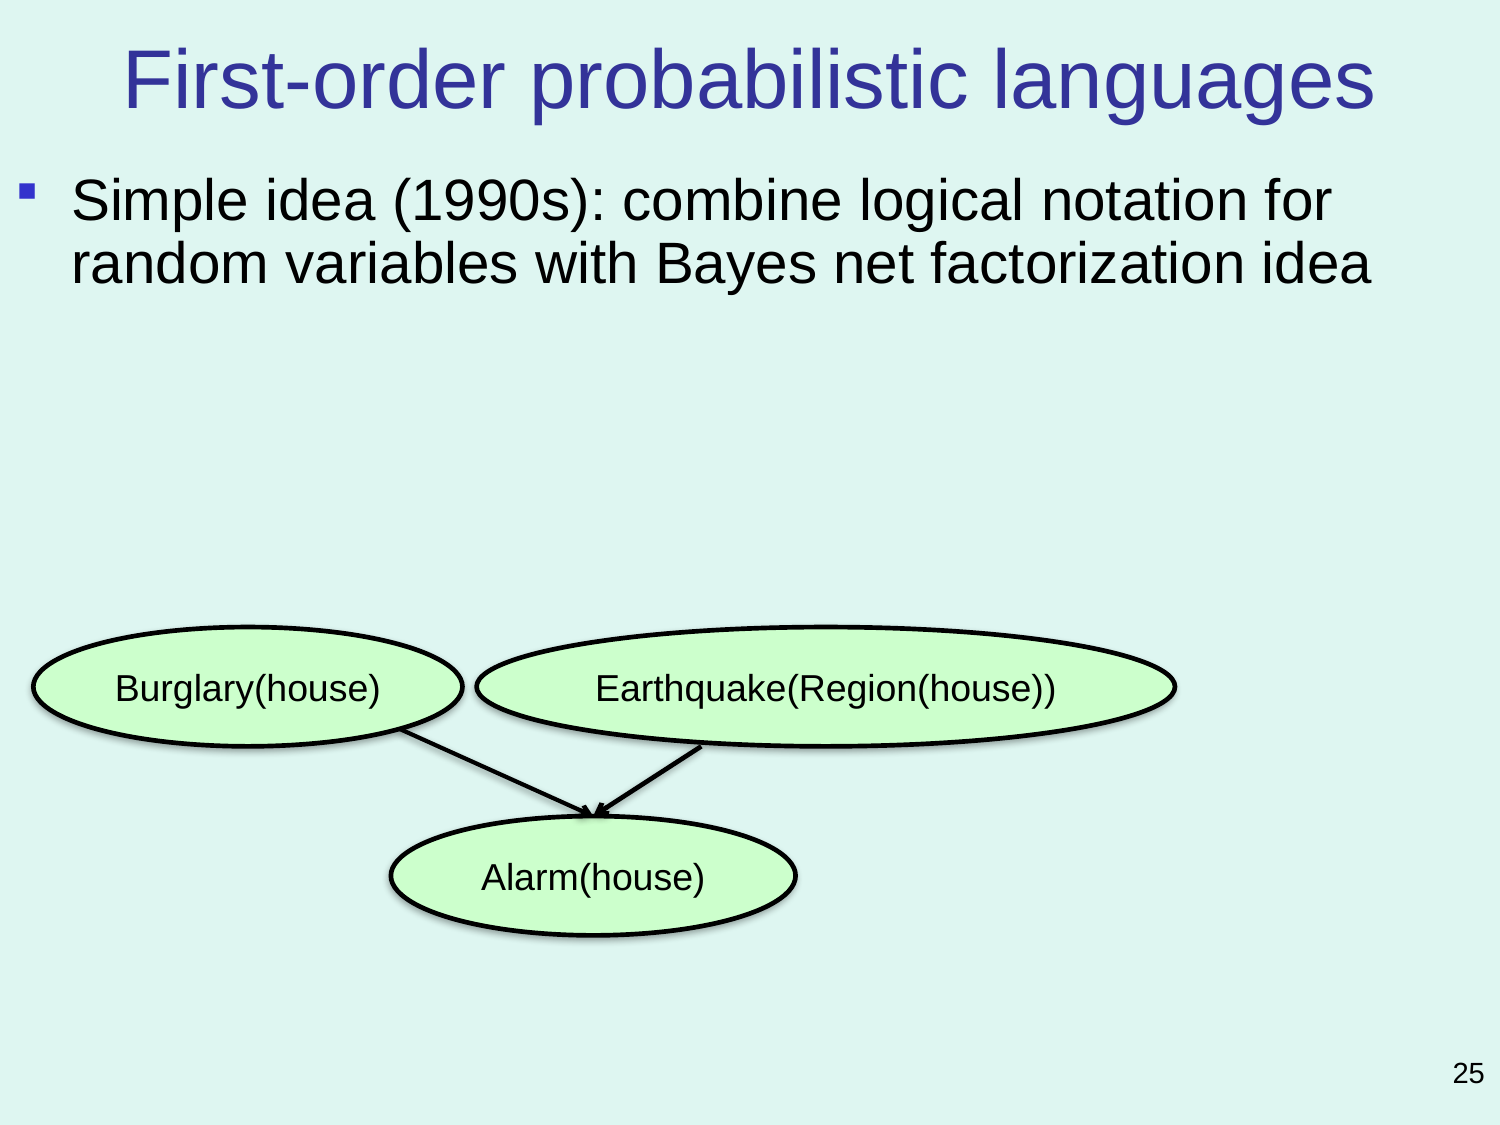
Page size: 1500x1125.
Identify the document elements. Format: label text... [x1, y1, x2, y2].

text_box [32, 626, 1176, 936]
title First-order probabilistic languages [0, 0, 1500, 151]
slide_number 25 [1374, 1046, 1500, 1125]
list Simple idea (1990s): combine logical notation for random variables with Bayes net factorization idea [0, 162, 1500, 1001]
